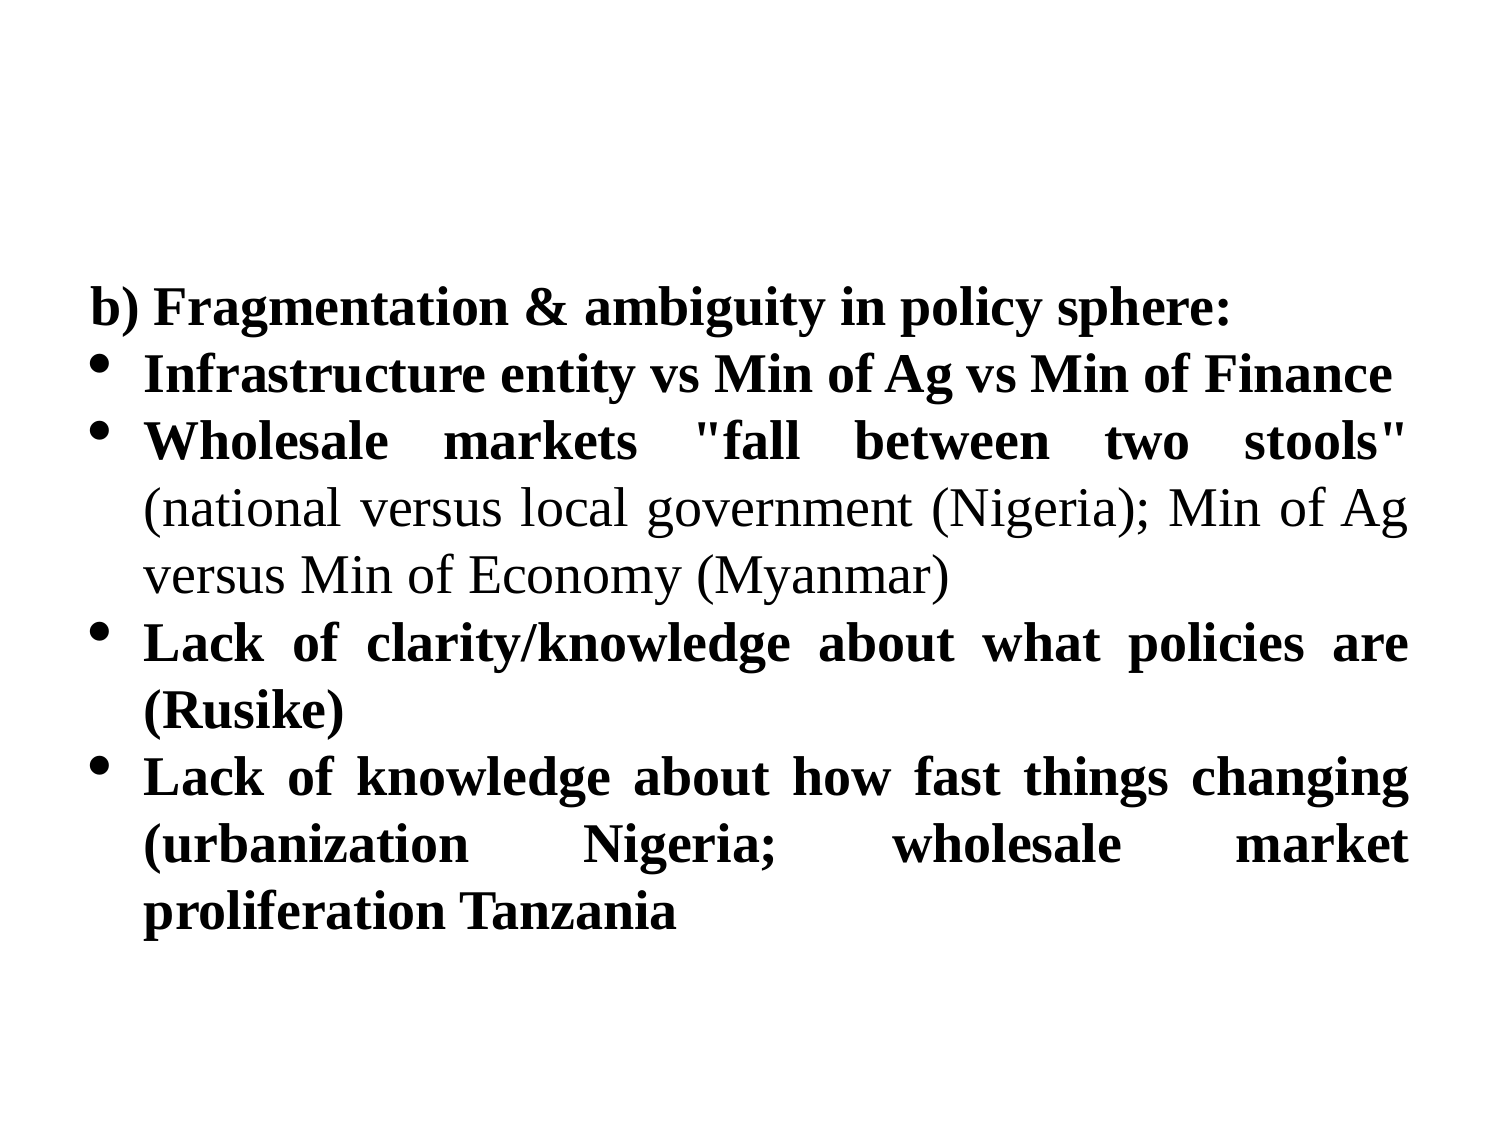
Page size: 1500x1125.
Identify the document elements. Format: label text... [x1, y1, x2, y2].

list b) Fragmentation & ambiguity in policy sphere: Infrastructure entity vs Min of Ag vs Min of Finance Wholesale markets "fall between two stools" (national versus local government (Nigeria); Min of Ag versus Min of Economy (Myanmar) Lack of clarity/knowledge about what policies are (Rusike) Lack of knowledge about how fast things changing (urbanization Nigeria; wholesale market proliferation Tanzania [75, 262, 1425, 1005]
